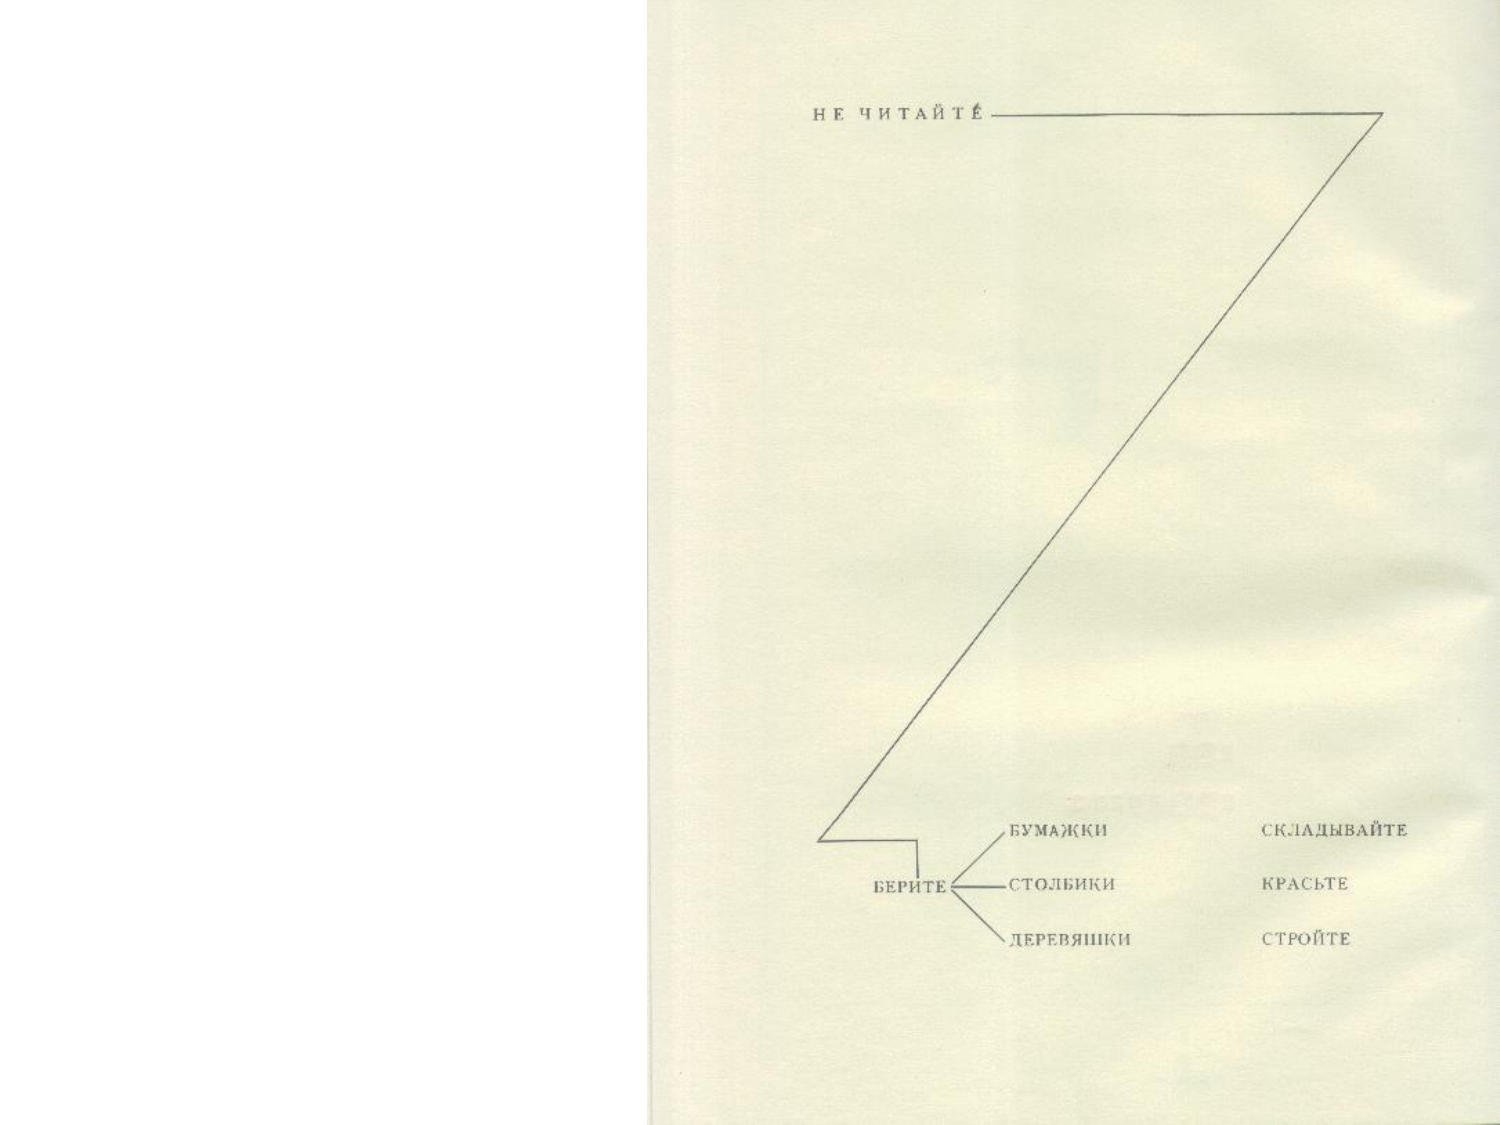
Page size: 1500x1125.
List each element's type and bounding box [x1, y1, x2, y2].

picture [647, 0, 1500, 1125]
